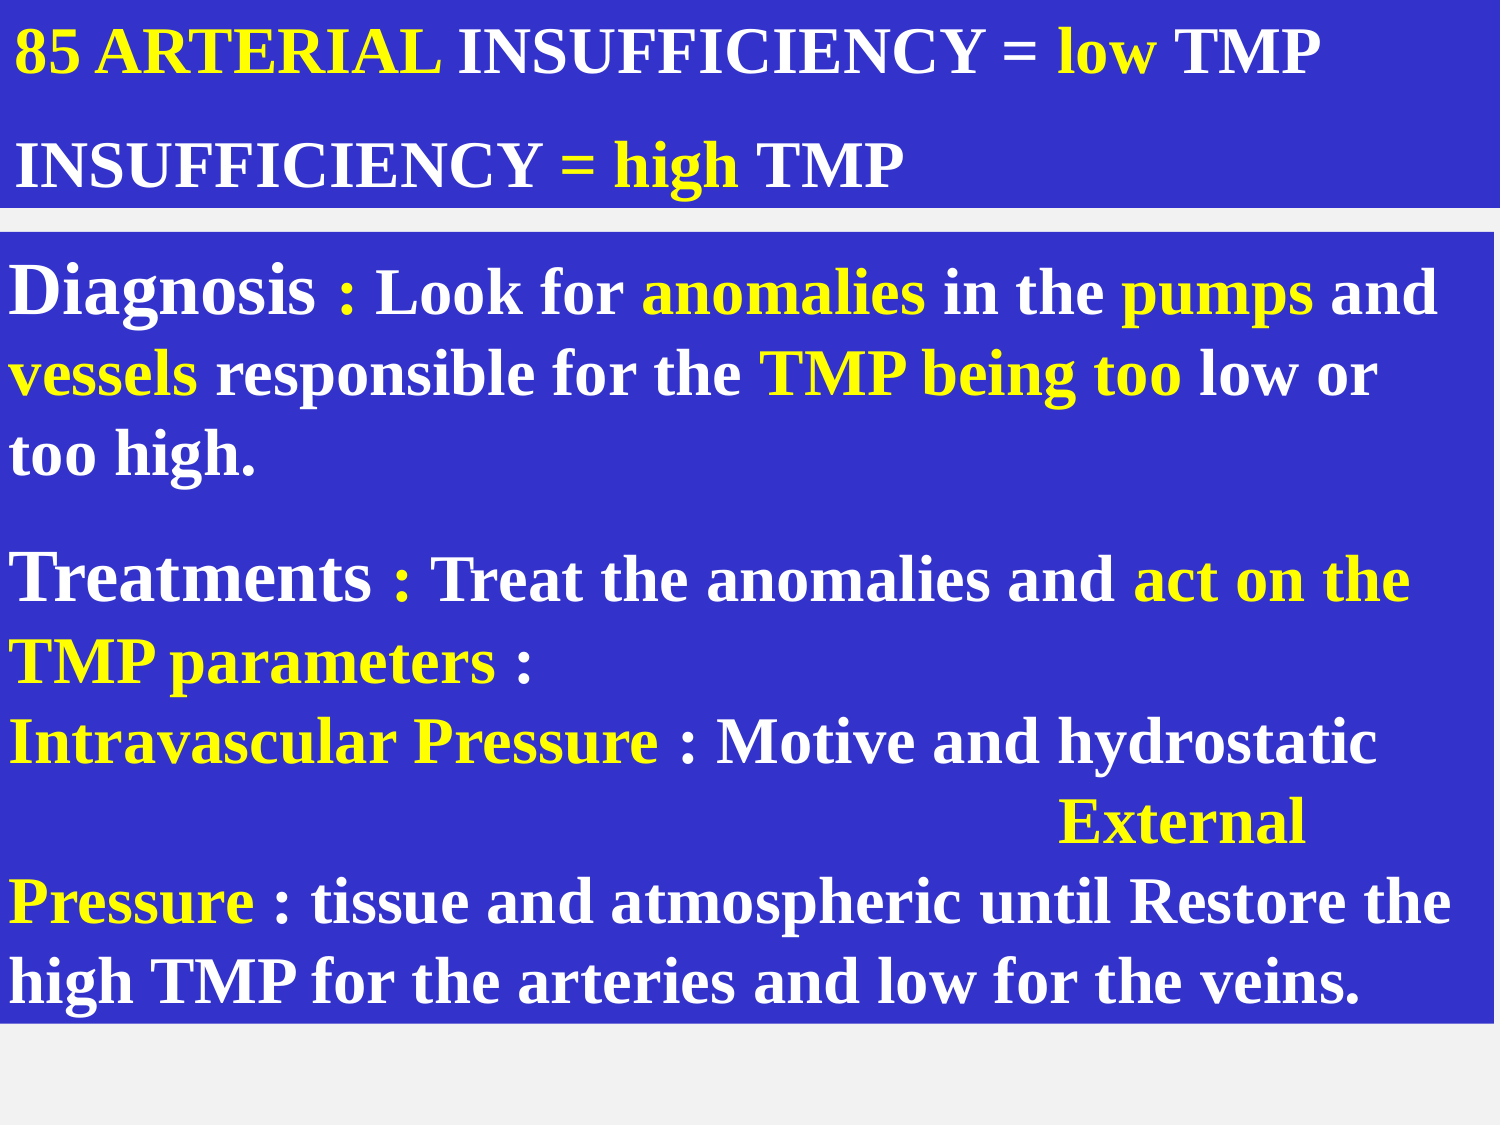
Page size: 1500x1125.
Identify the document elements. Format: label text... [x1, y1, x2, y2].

text_box Diagnosis : Look for anomalies in the pumps and vessels responsible for the TMP being too low or too high. Treatments : Treat the anomalies and act on the TMP parameters : Intravascular Pressure : Motive and hydrostatic External Pressure : tissue and atmospheric until Restore the high TMP for the arteries and low for the veins. [0, 231, 1494, 1024]
text_box 85 ARTERIAL INSUFFICIENCY = low TMP INSUFFICIENCY = high TMP [0, 0, 1500, 208]
